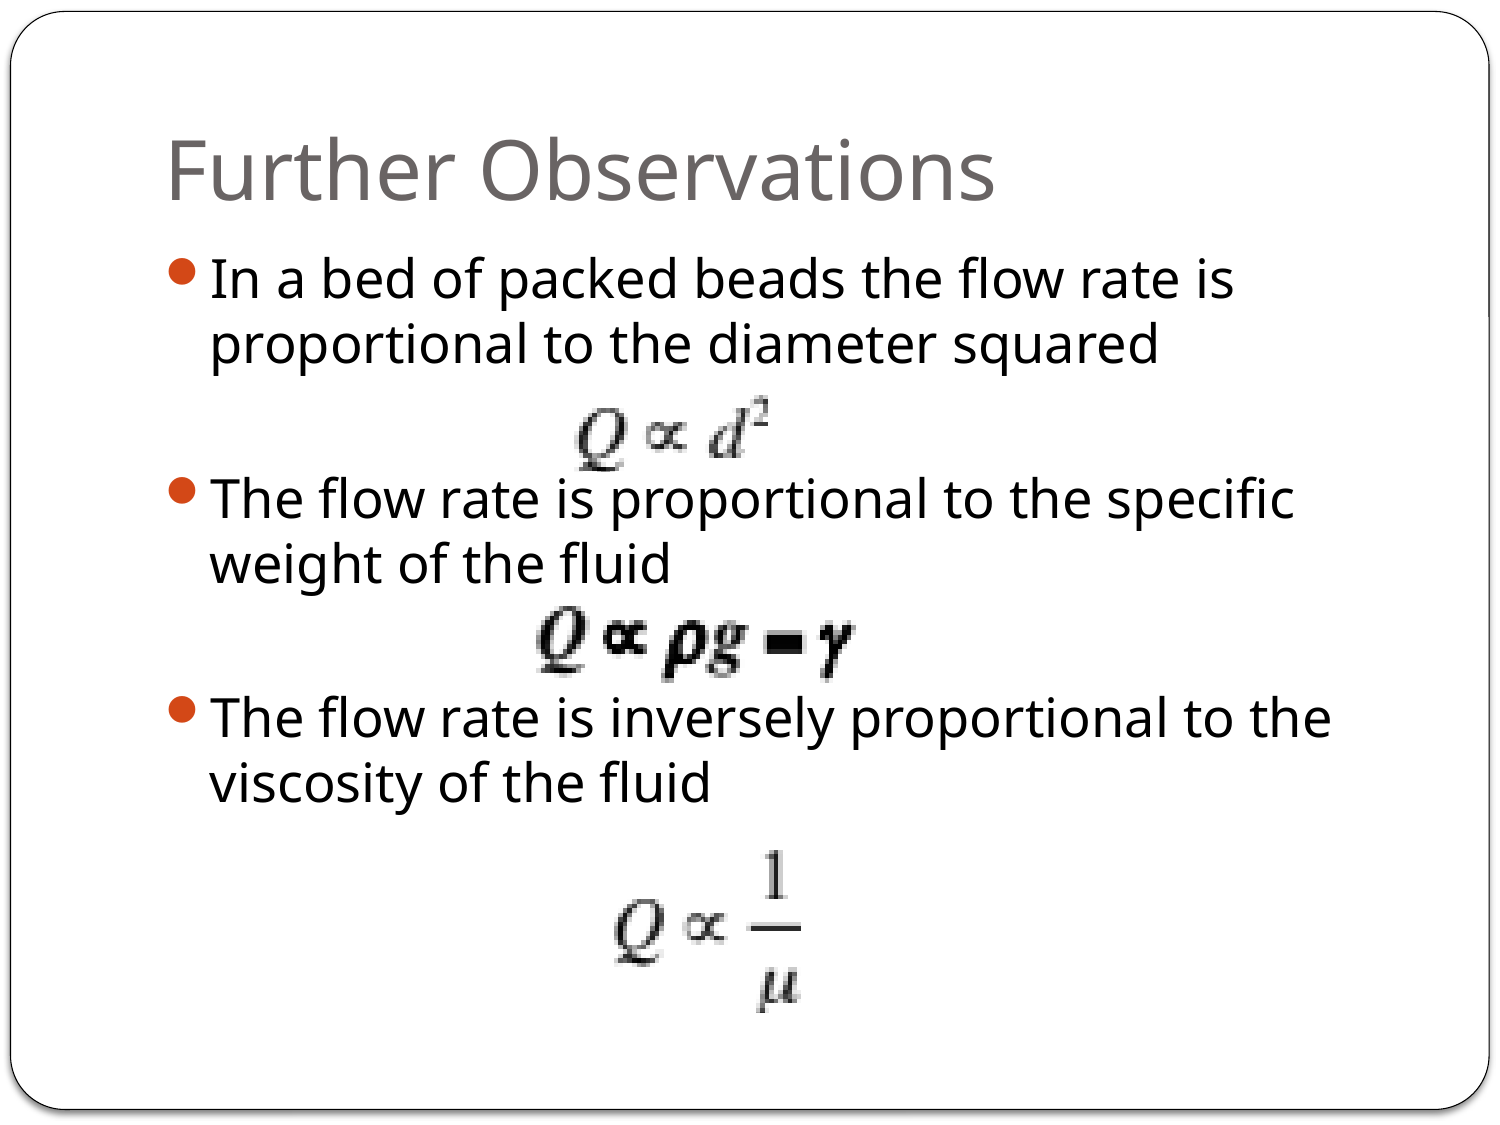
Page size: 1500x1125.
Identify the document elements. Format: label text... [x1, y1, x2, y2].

list In a bed of packed beads the flow rate is proportional to the diameter squared The flow rate is proportional to the specific weight of the fluid The flow rate is inversely proportional to the viscosity of the fluid [150, 237, 1425, 988]
title Further Observations [150, 45, 1425, 233]
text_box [566, 385, 769, 472]
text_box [605, 841, 802, 1014]
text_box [527, 591, 857, 684]
